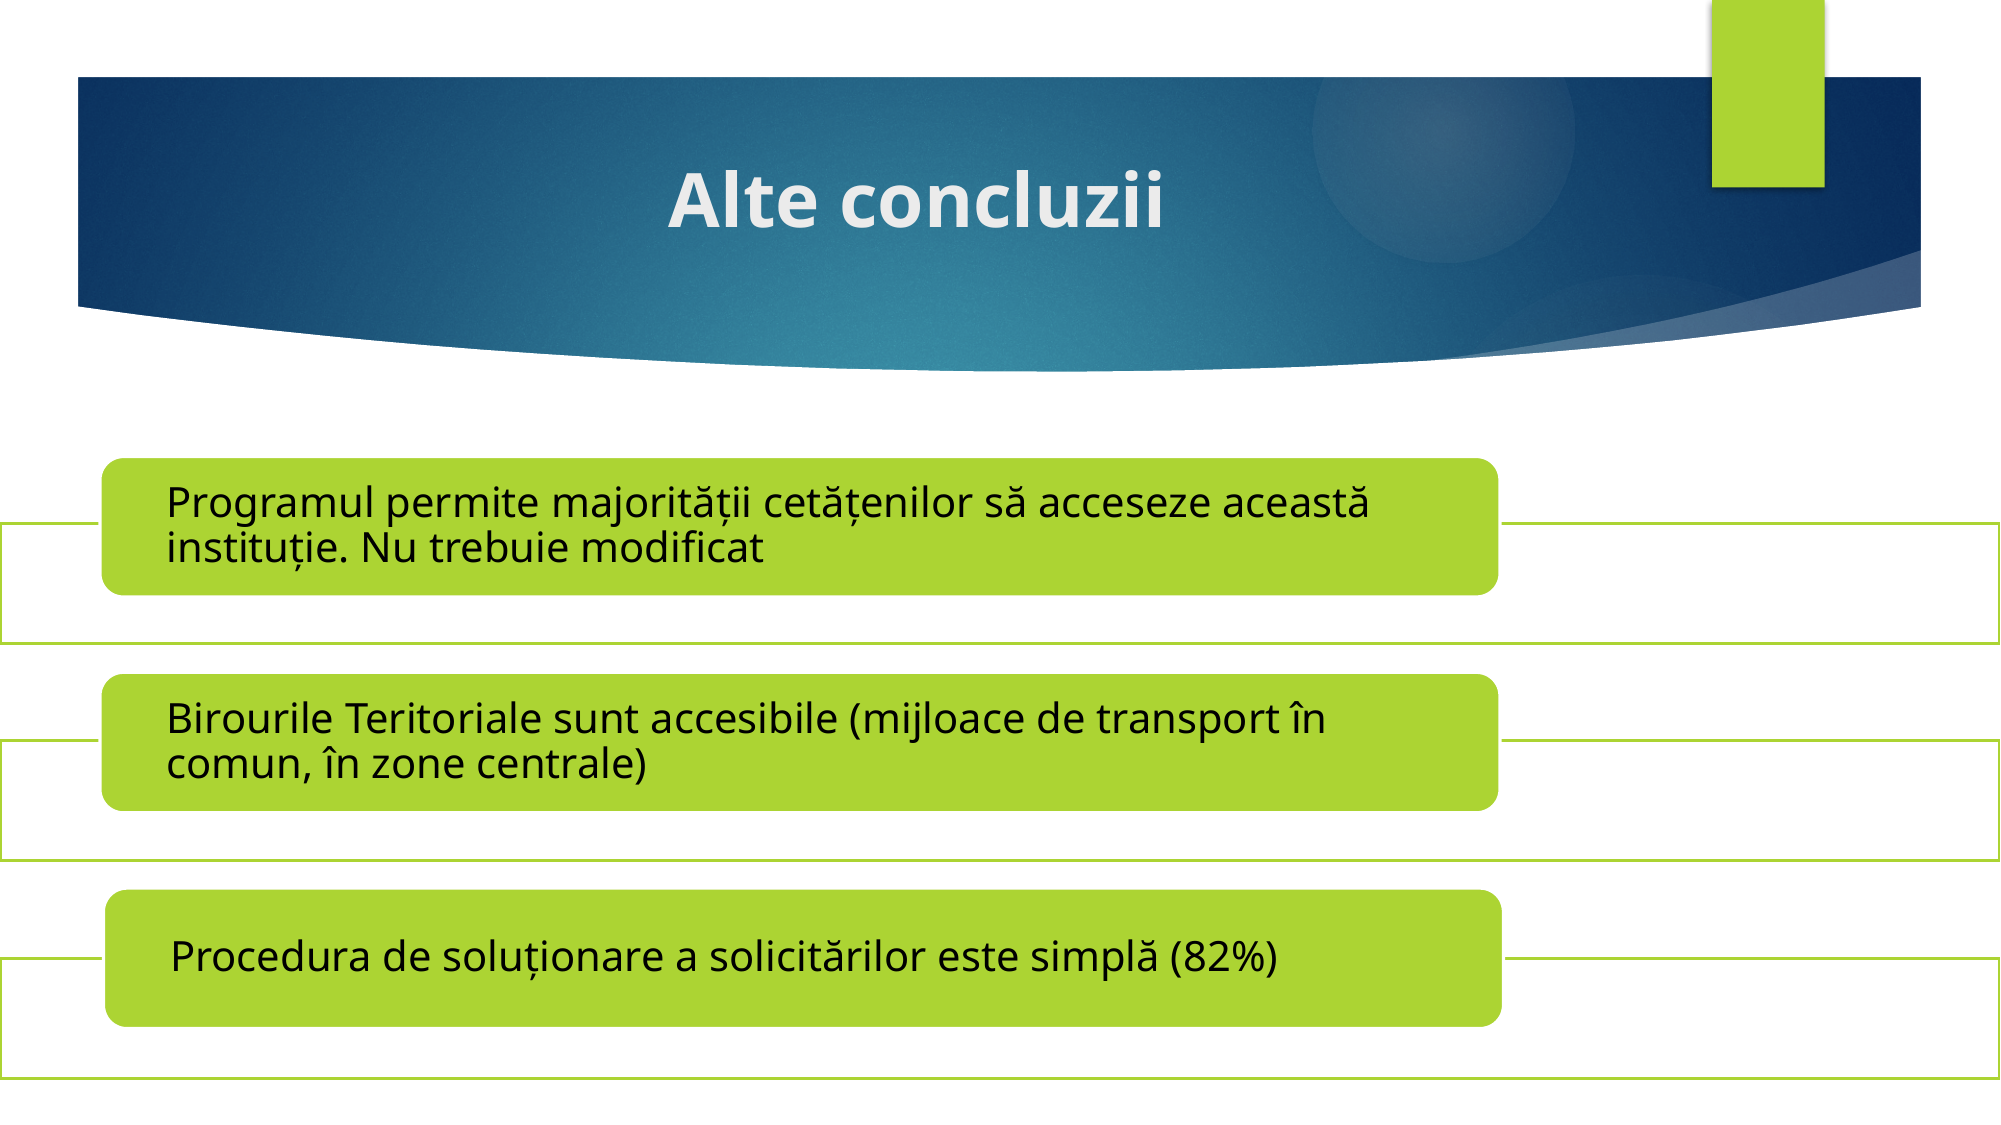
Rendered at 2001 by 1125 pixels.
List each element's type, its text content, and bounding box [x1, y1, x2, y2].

title Alte concluzii [103, 104, 1732, 292]
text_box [0, 449, 2000, 1086]
